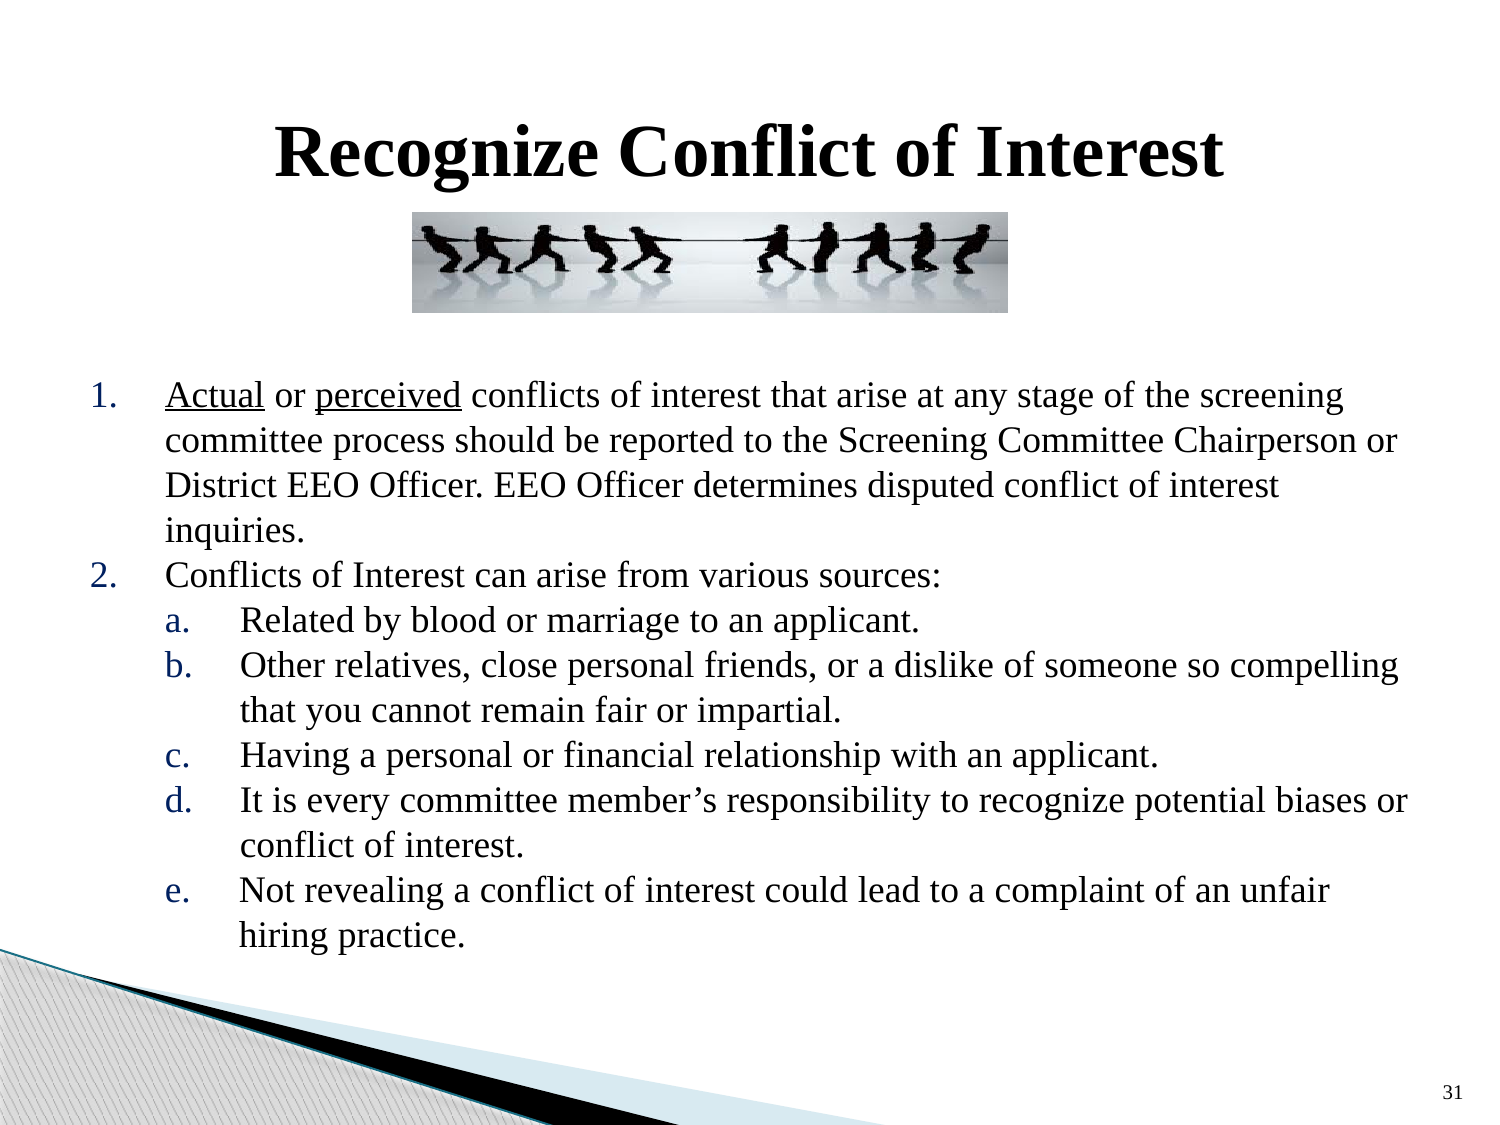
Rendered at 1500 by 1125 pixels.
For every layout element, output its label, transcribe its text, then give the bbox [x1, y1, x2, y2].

slide_number 31 [1418, 1051, 1479, 1112]
picture [412, 212, 1009, 313]
list Actual or perceived conflicts of interest that arise at any stage of the screening committee process should be reported to the Screening Committee Chairperson or District EEO Officer. EEO Officer determines disputed conflict of interest inquiries. Conflicts of Interest can arise from various sources: Related by blood or marriage to an applicant. Other relatives, close personal friends, or a dislike of someone so compelling that you cannot remain fair or impartial. Having a personal or financial relationship with an applicant. It is every committee member’s responsibility to recognize potential biases or conflict of interest. Not revealing a conflict of interest could lead to a complaint of an unfair hiring practice. [75, 362, 1425, 988]
title Recognize Conflict of Interest [75, 31, 1425, 263]
